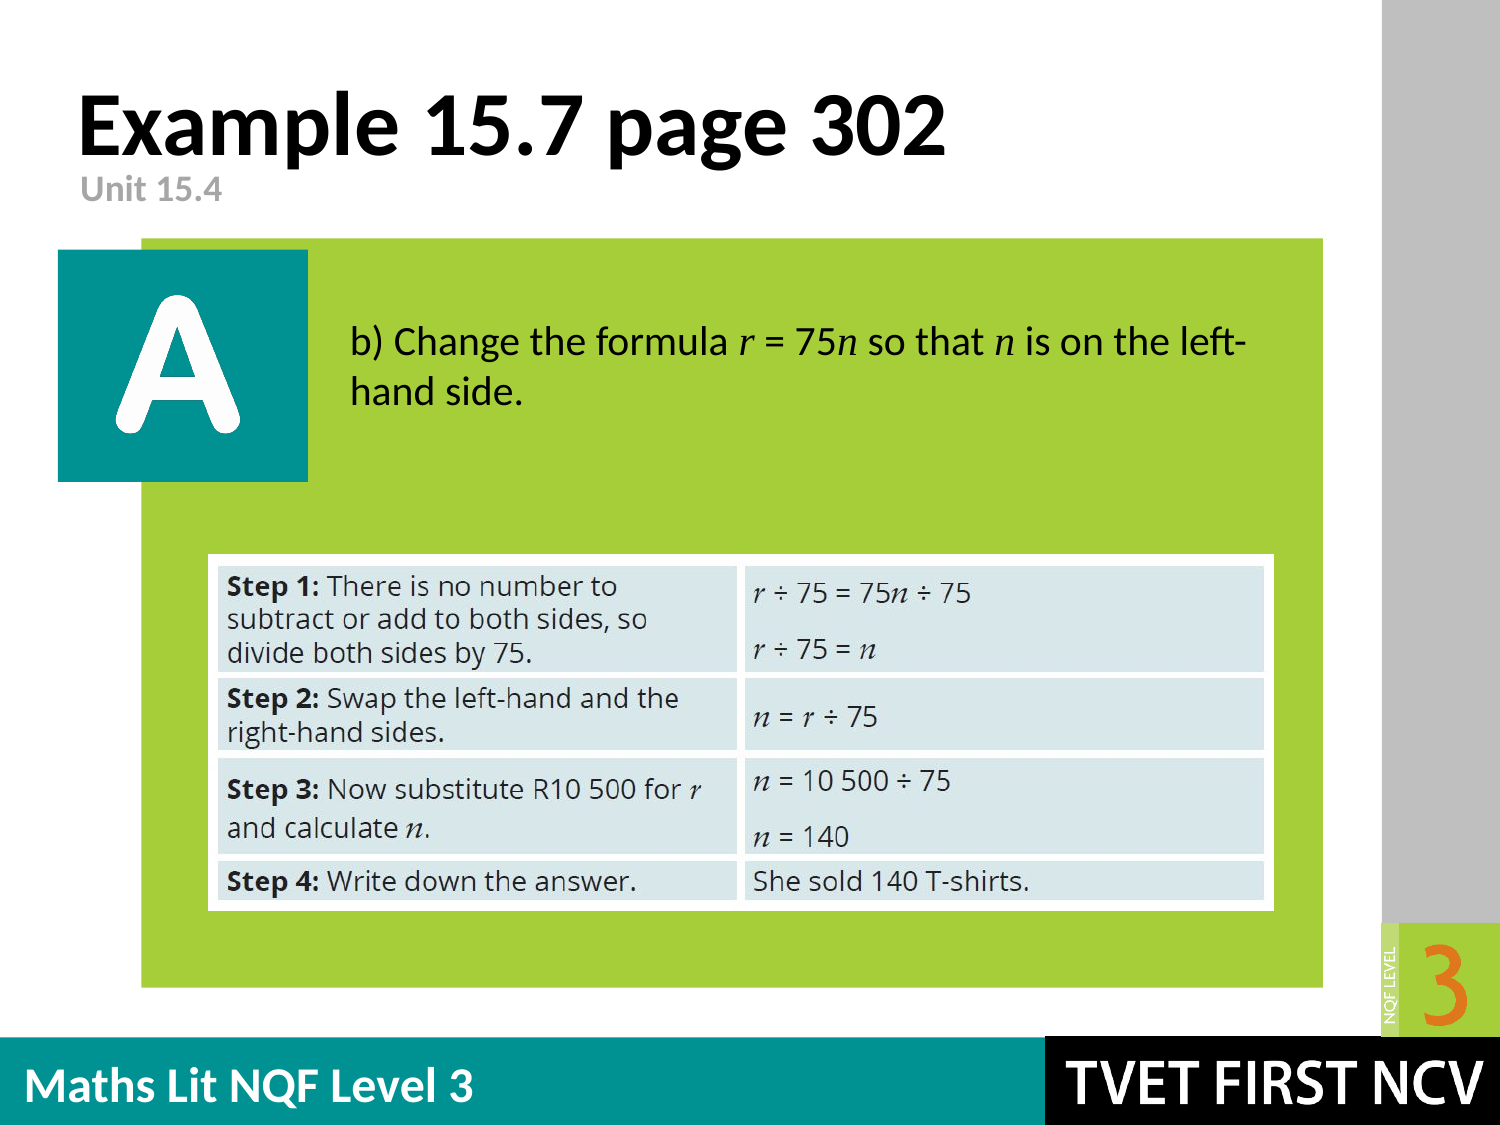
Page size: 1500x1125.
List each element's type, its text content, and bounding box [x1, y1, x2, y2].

text_box [140, 237, 1324, 989]
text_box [57, 249, 309, 482]
title Example 15.7 page 302 [62, 68, 1360, 187]
list Unit 15.4 [65, 161, 1363, 212]
text_box b) Change the formula r = 75n so that n is on the left-hand side. [335, 306, 1292, 422]
picture [208, 554, 1274, 911]
picture [1065, 1050, 1484, 1120]
picture [1381, 923, 1500, 1037]
